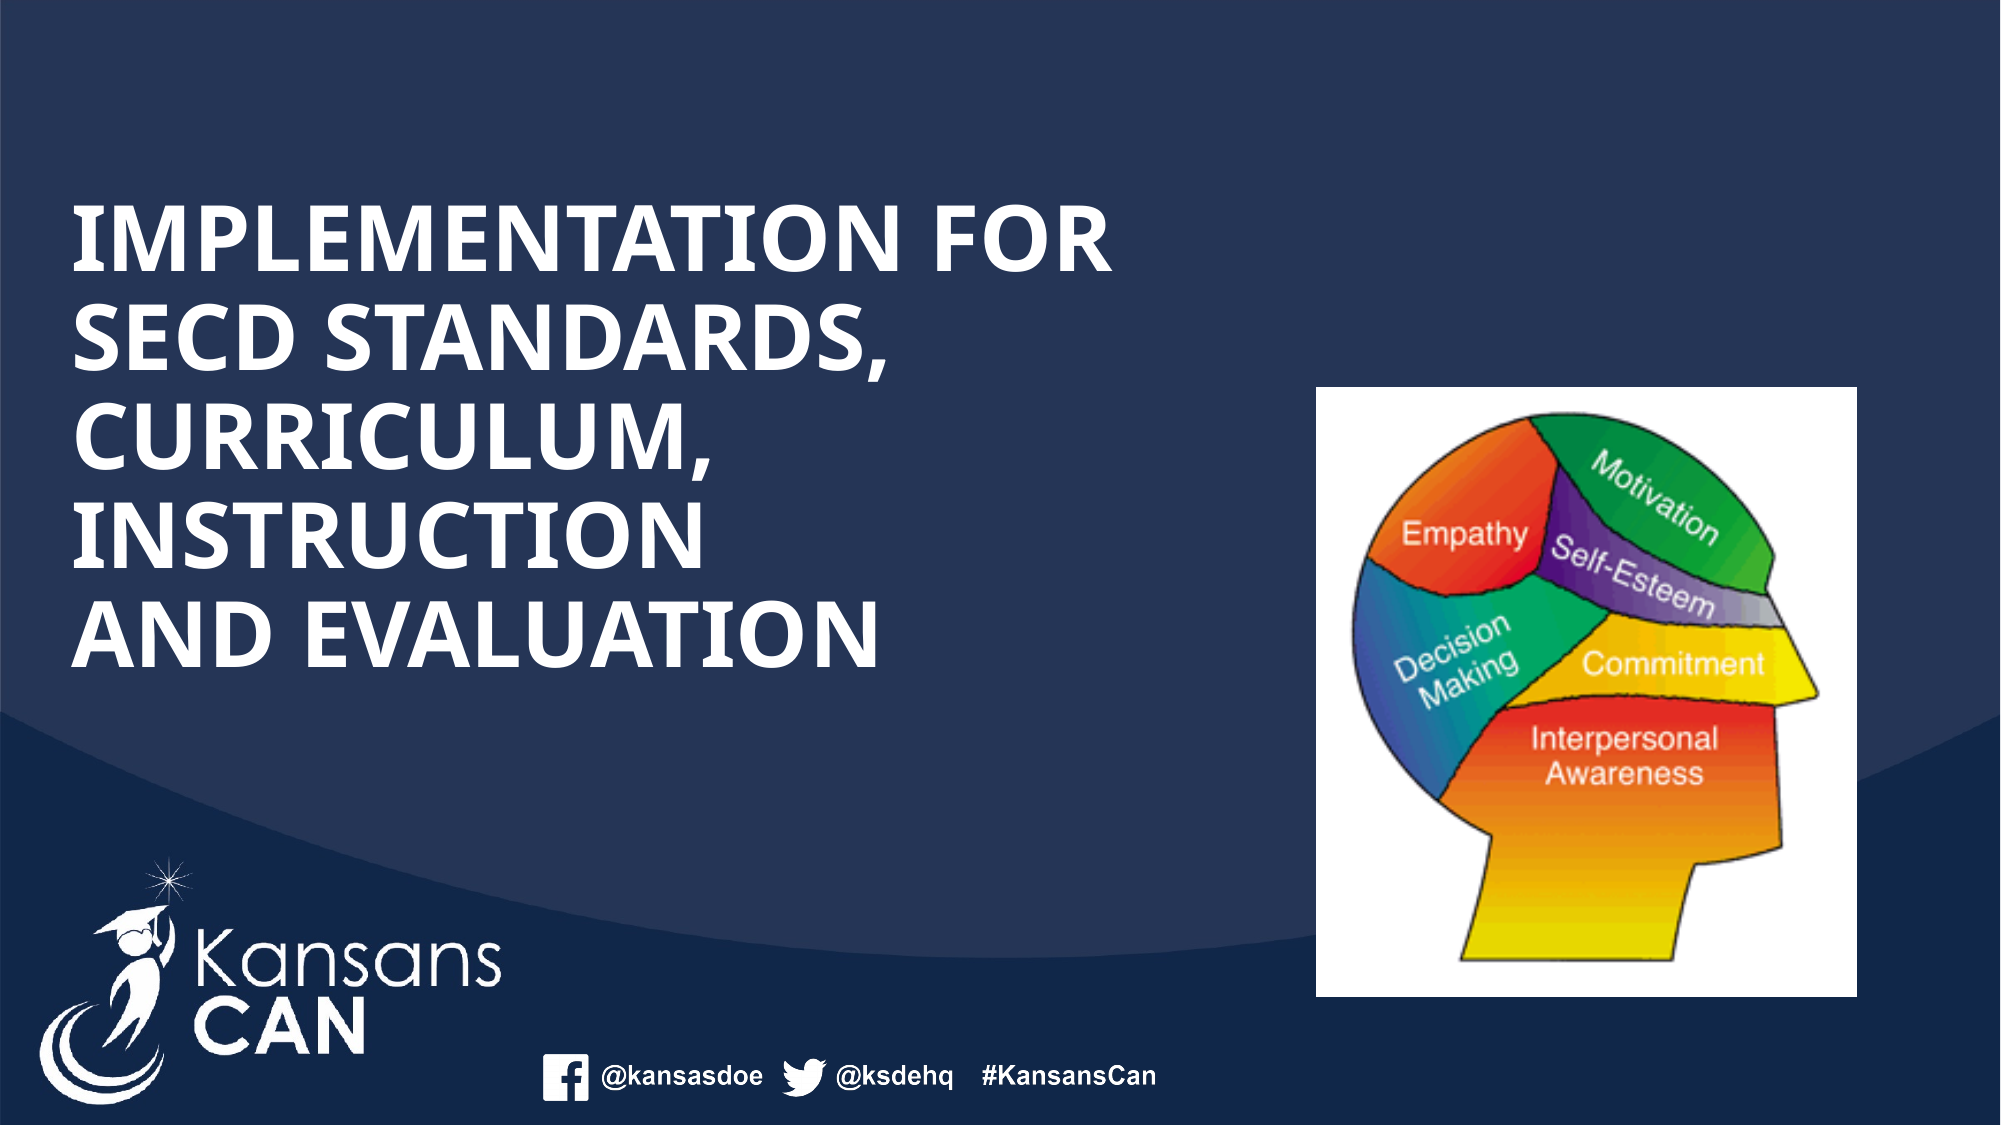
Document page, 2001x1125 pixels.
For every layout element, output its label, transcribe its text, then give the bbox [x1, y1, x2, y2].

picture [0, 0, 2001, 1125]
title IMPLEMENTATION FOR SECD STANDARDS, CURRICULUM, INSTRUCTION AND EVALUATION [55, 104, 1372, 695]
